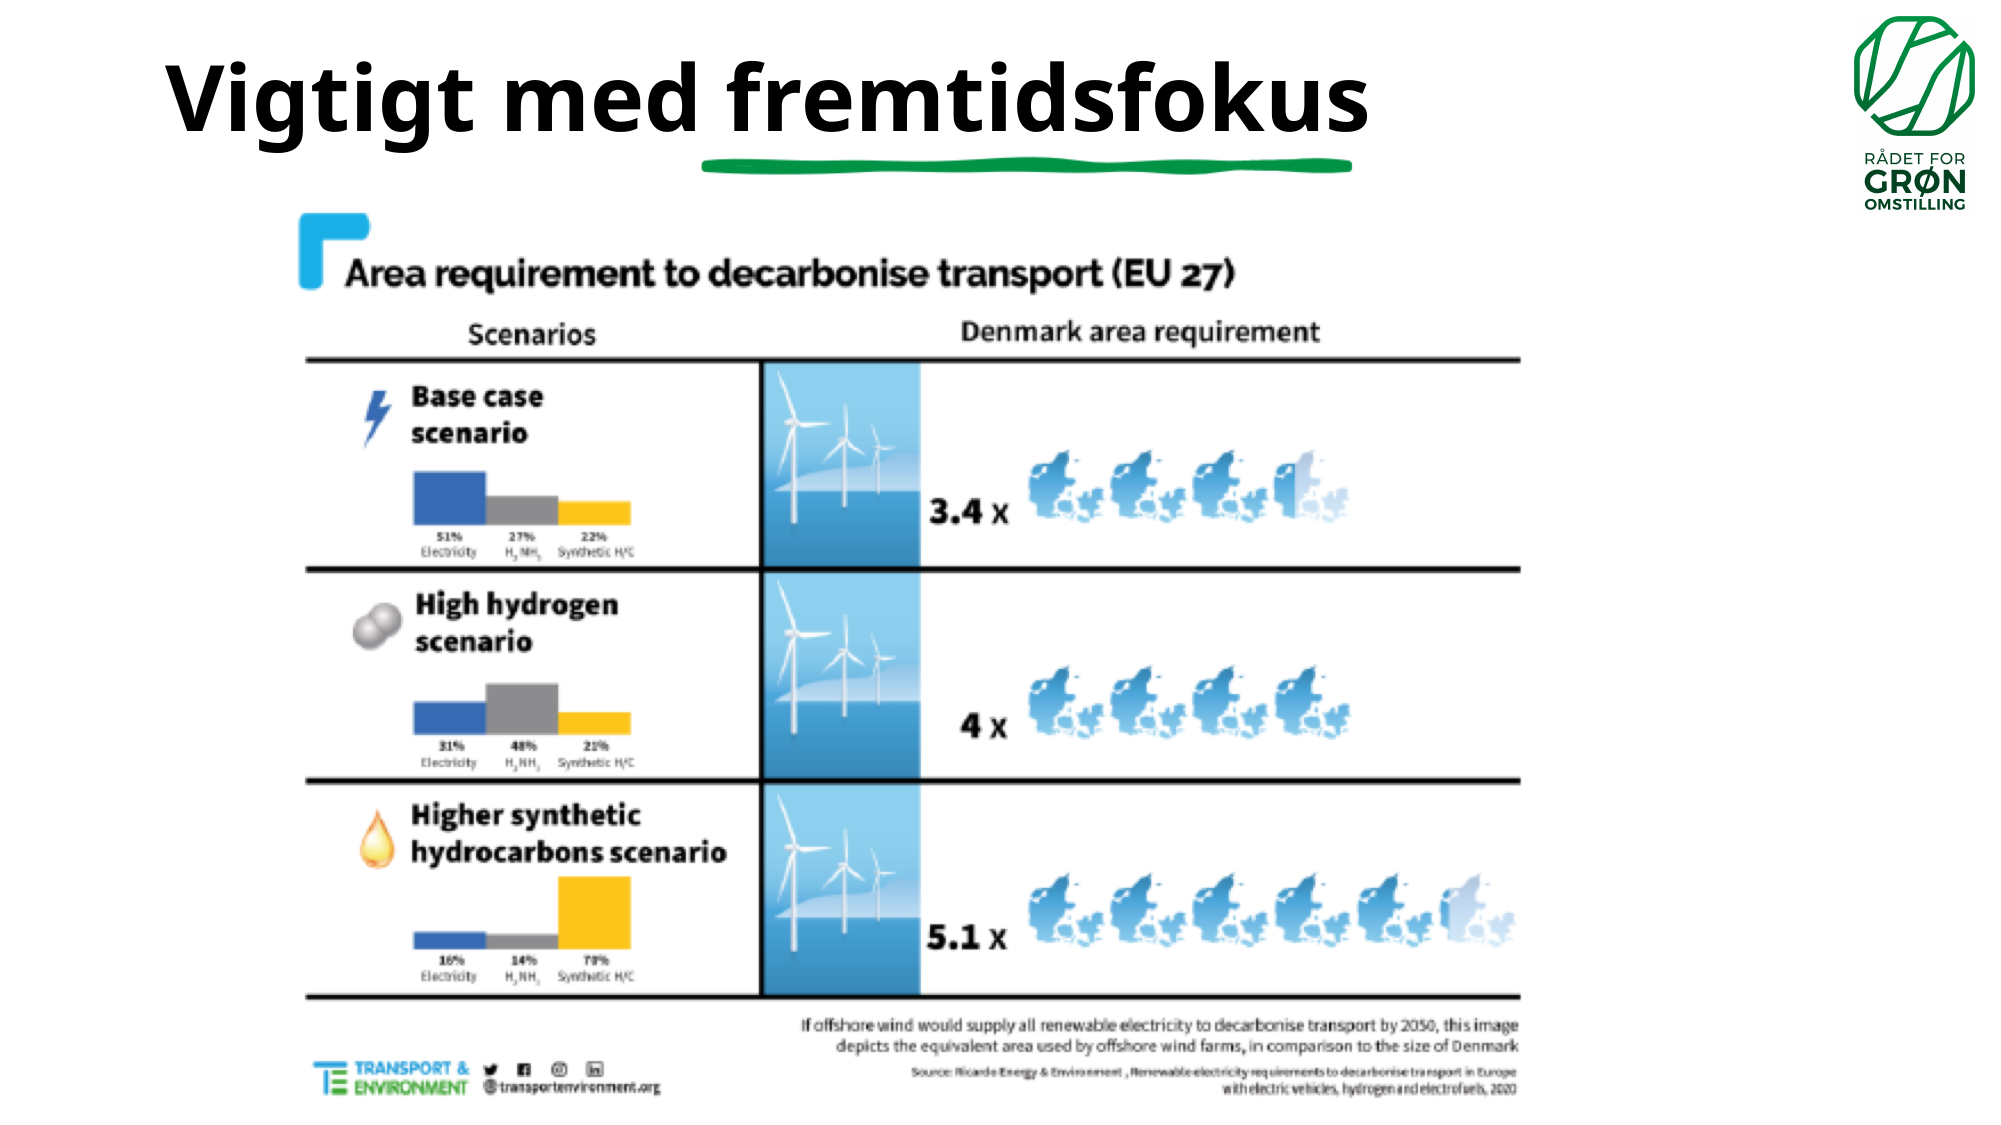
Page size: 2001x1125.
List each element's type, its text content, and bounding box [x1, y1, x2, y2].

picture [239, 139, 1564, 1125]
text_box Vigtigt med fremtidsfokus [150, 32, 1387, 158]
picture [1854, 16, 1975, 214]
